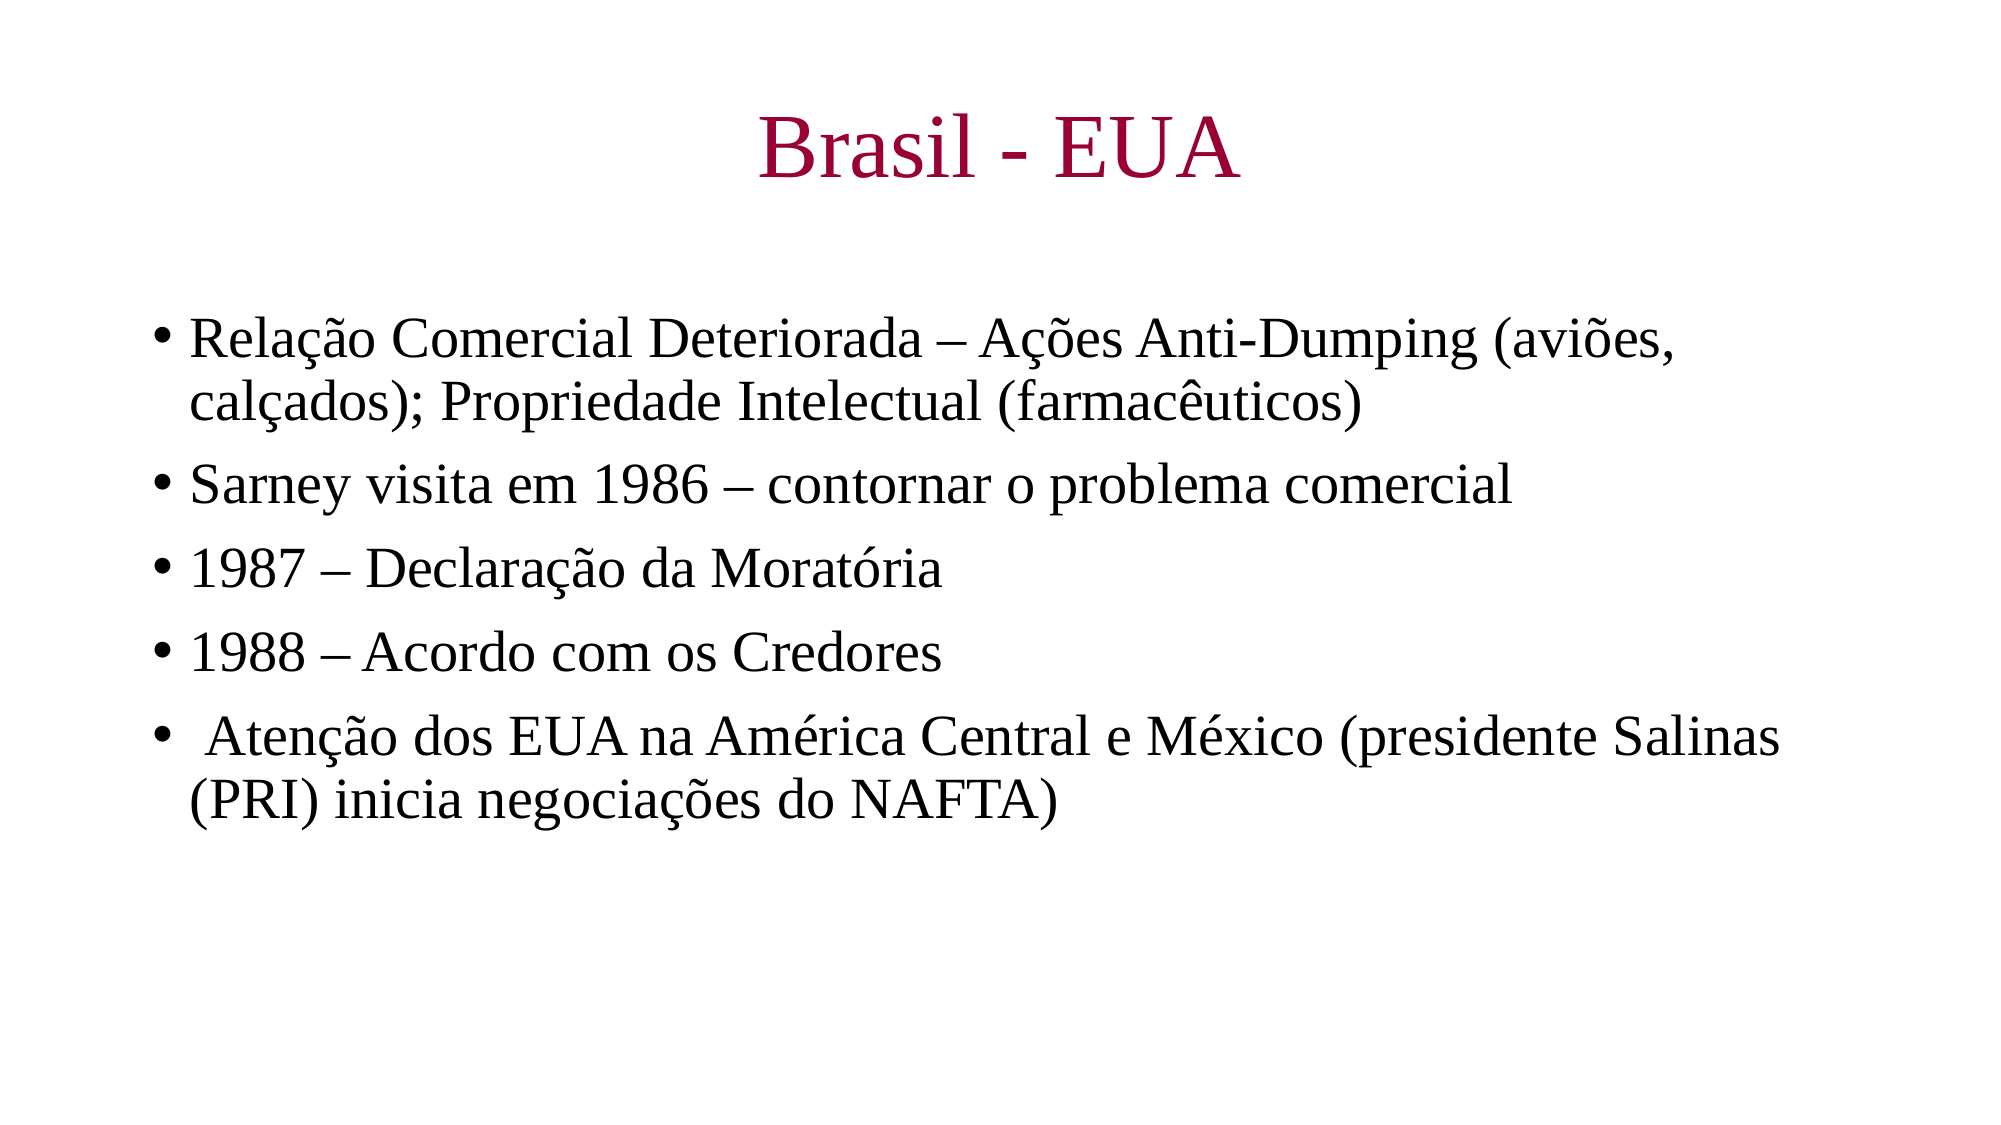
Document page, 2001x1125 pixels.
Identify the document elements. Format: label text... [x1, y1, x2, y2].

list Relação Comercial Deteriorada – Ações Anti-Dumping (aviões, calçados); Propriedade Intelectual (farmacêuticos) Sarney visita em 1986 – contornar o problema comercial 1987 – Declaração da Moratória 1988 – Acordo com os Credores Atenção dos EUA na América Central e México (presidente Salinas (PRI) inicia negociações do NAFTA) [137, 299, 1863, 1014]
title Brasil - EUA [137, 59, 1863, 237]
